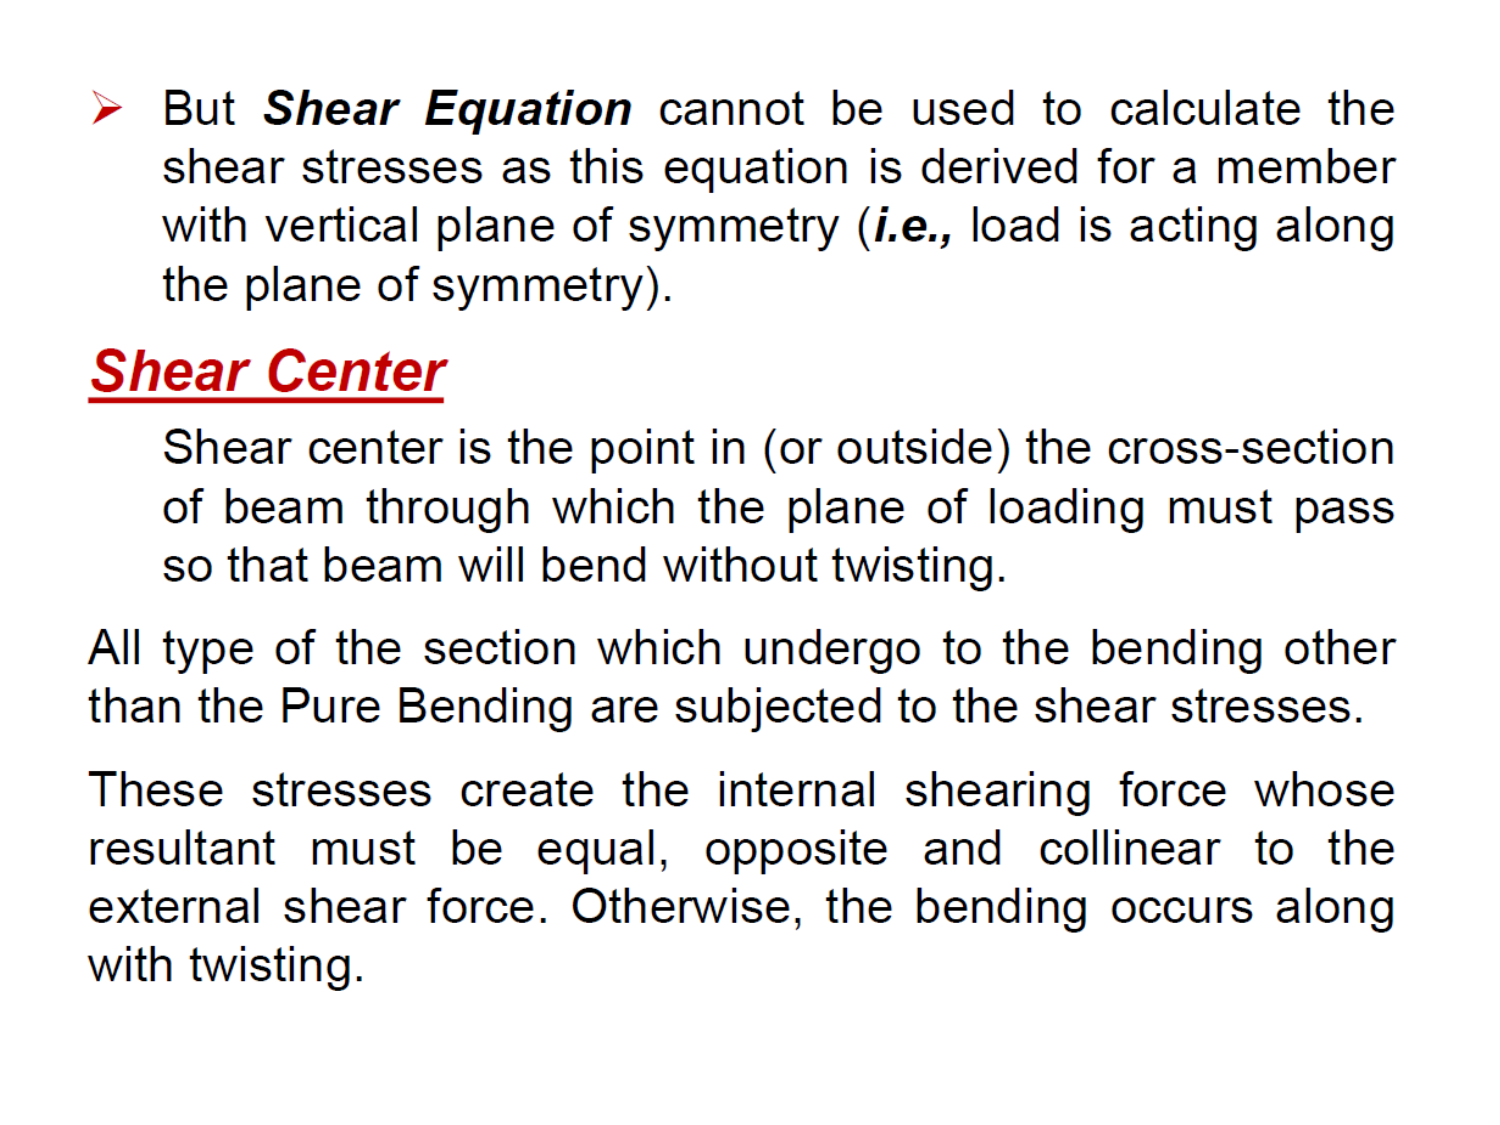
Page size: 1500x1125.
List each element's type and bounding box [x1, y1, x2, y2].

picture [49, 74, 1426, 1026]
